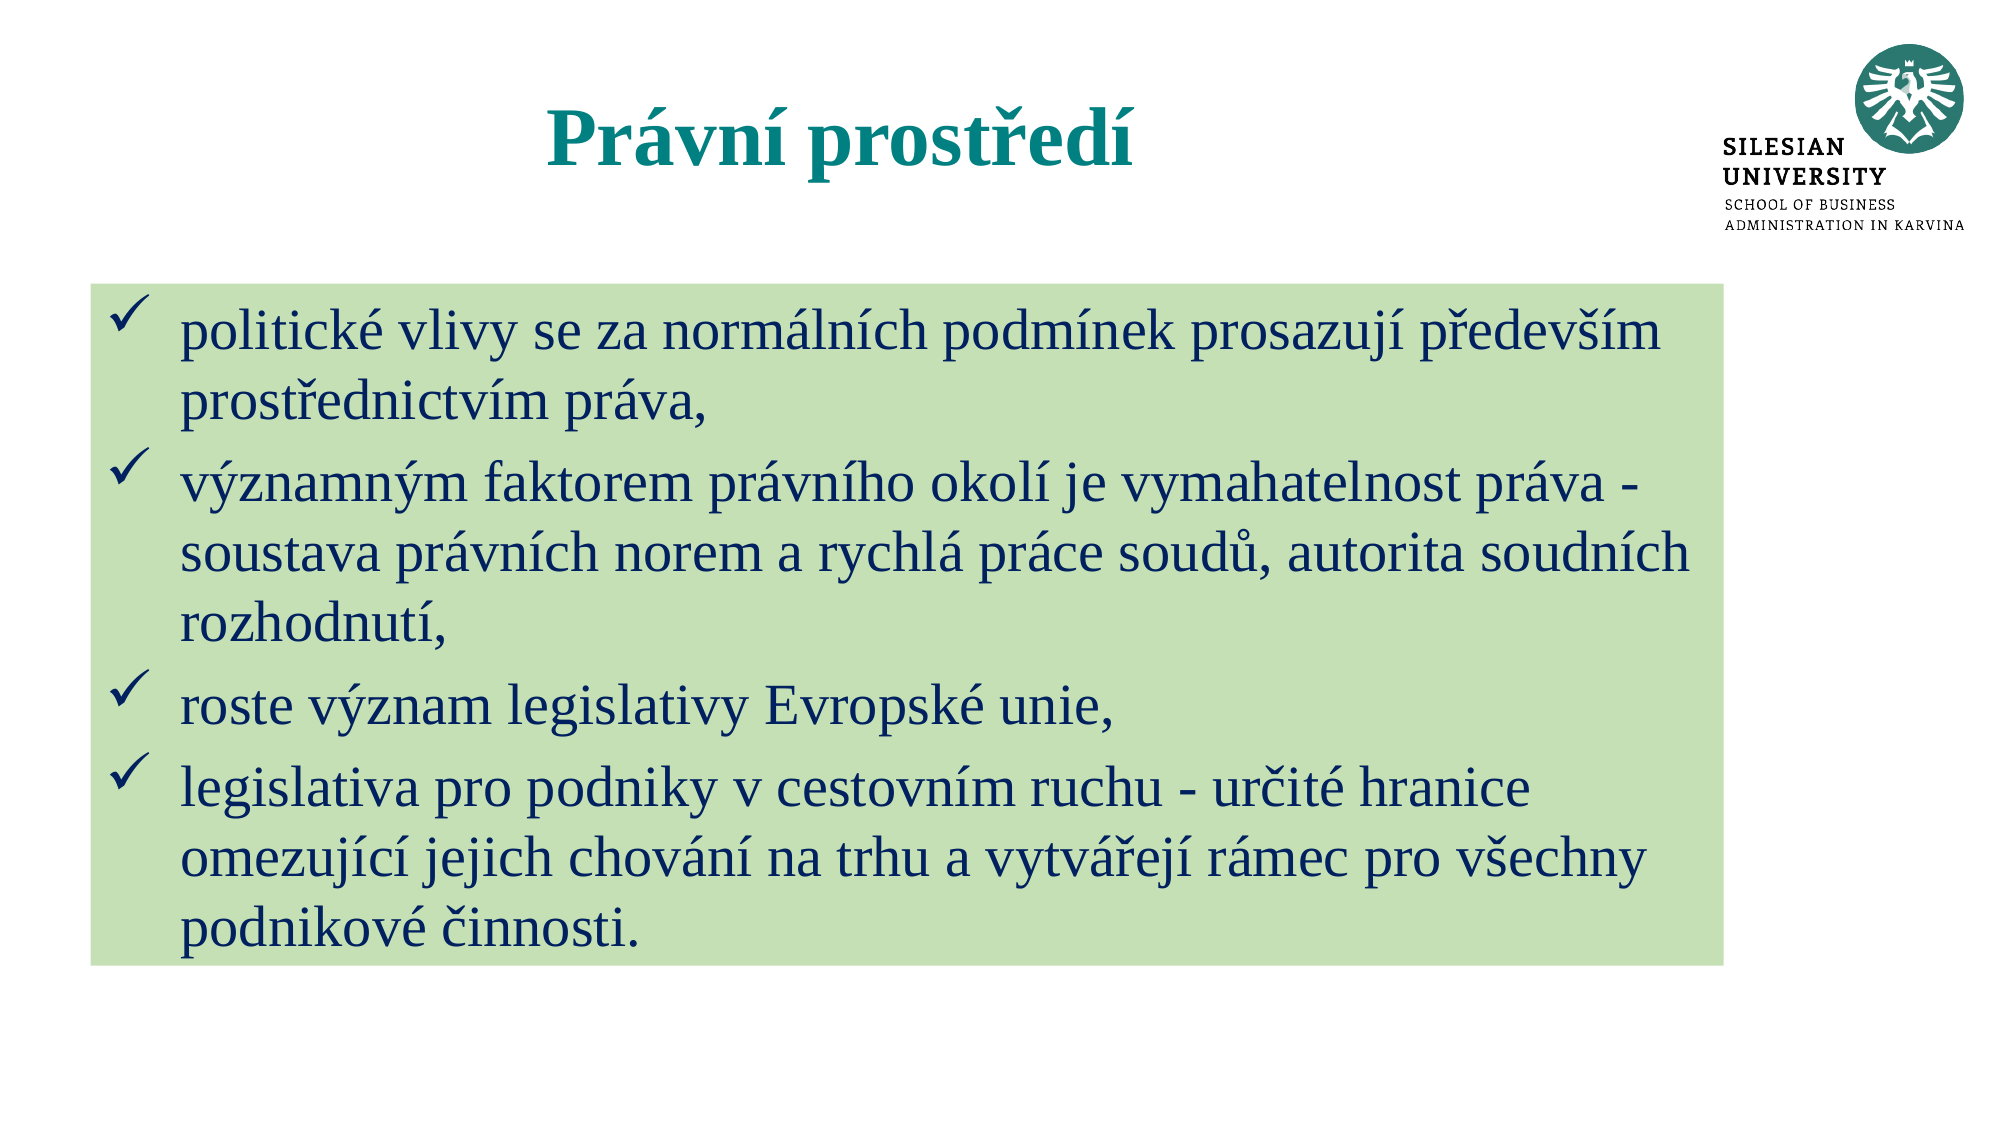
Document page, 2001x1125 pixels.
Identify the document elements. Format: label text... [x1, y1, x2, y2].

text_box Právní prostředí [180, 74, 1500, 190]
text_box politické vlivy se za normálních podmínek prosazují především prostřednictvím práva, významným faktorem právního okolí je vymahatelnost práva - soustava právních norem a rychlá práce soudů, autorita soudních rozhodnutí, roste význam legislativy Evropské unie, legislativa pro podniky v cestovním ruchu - určité hranice omezující jejich chování na trhu a vytvářejí rámec pro všechny podnikové činnosti. [90, 283, 1724, 966]
picture [1723, 44, 1964, 230]
text_box [41, 32, 786, 192]
